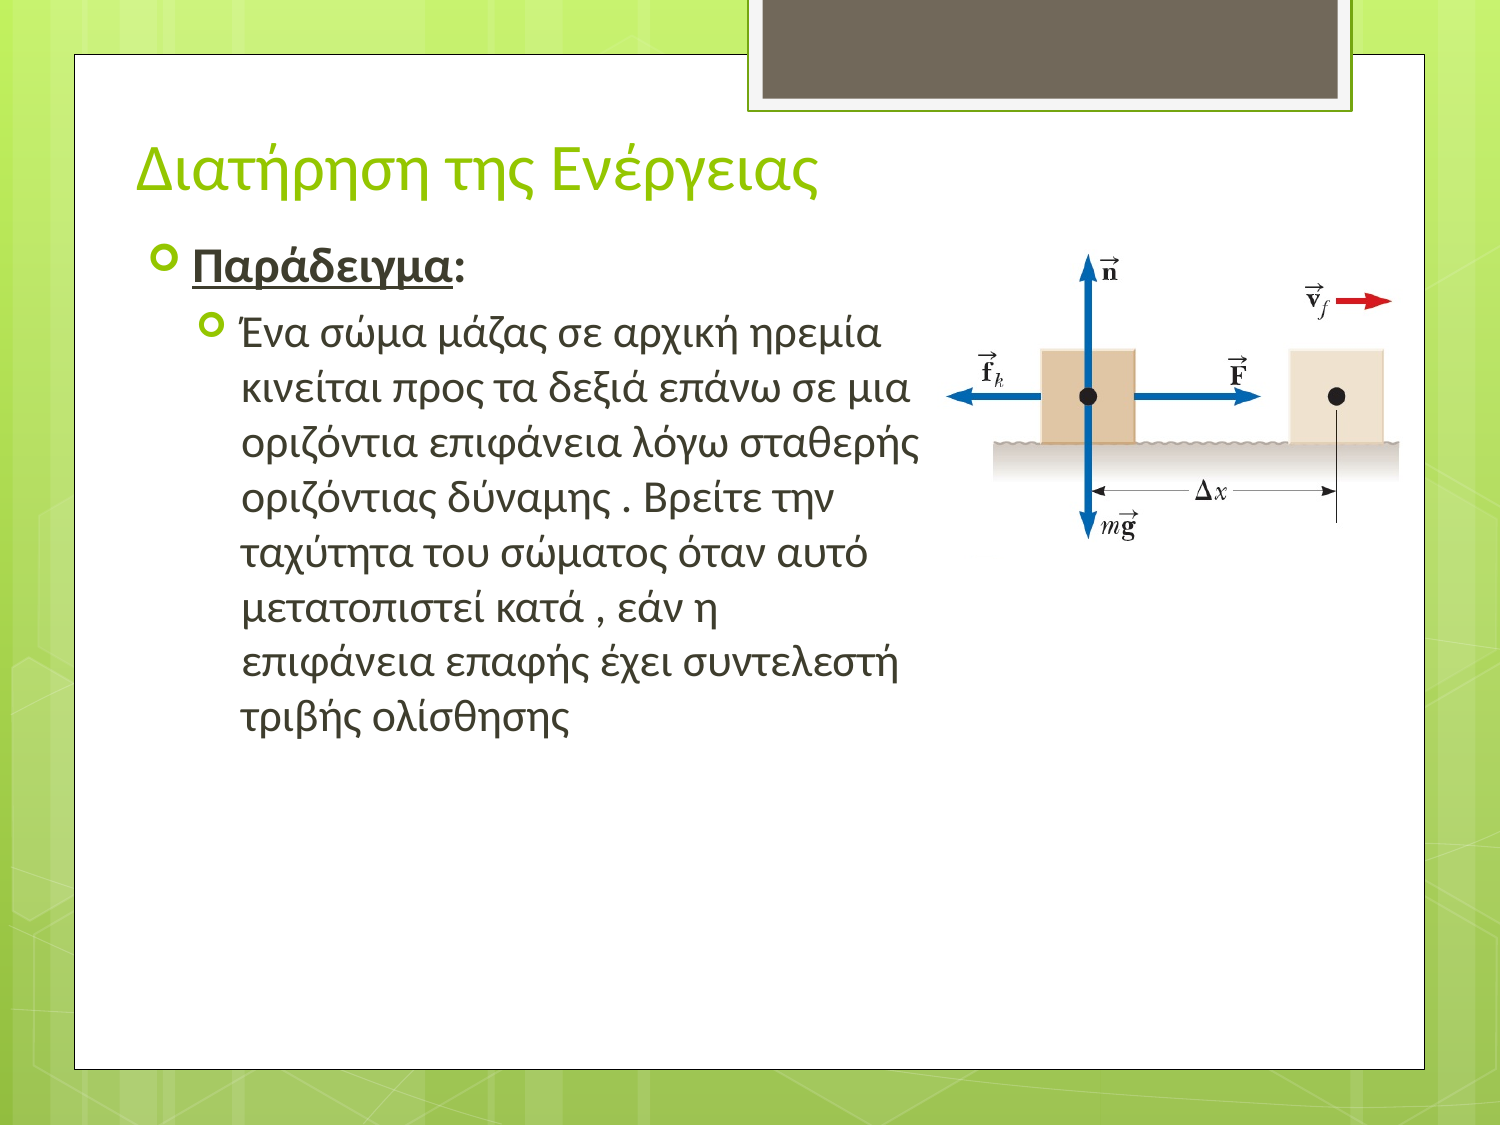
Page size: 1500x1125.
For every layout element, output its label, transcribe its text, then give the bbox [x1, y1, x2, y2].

title Διατήρηση της Ενέργειας [121, 116, 1338, 212]
picture [937, 249, 1423, 559]
